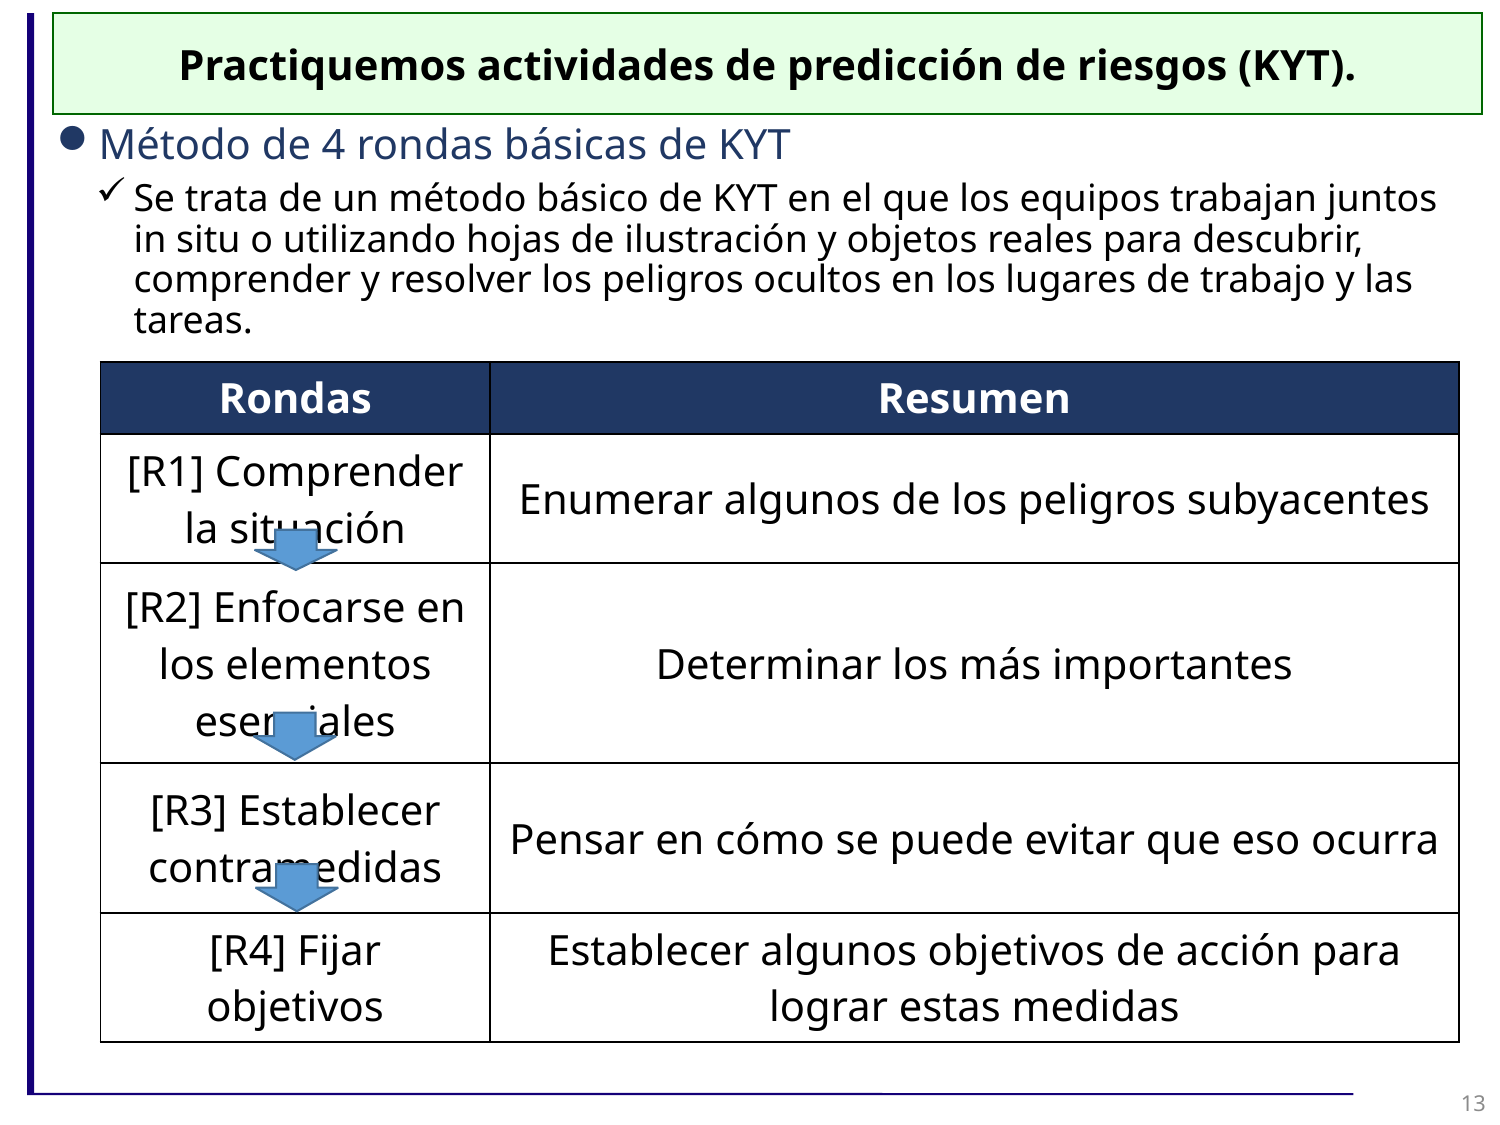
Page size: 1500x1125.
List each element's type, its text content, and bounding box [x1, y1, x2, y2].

text_box [254, 528, 338, 572]
text_box [252, 711, 337, 761]
text_box Practiquemos actividades de predicción de riesgos (KYT). [52, 12, 1483, 115]
table_cell [R3] Establecer contramedidas [101, 764, 489, 912]
table_cell [R2] Enfocarse en los elementos esenciales [101, 564, 489, 762]
table_cell Establecer algunos objetivos de acción para lograr estas medidas [491, 914, 1458, 1041]
table_header Rondas [101, 363, 489, 433]
list Método de 4 rondas básicas de KYT Se trata de un método básico de KYT en el que los equipos trabajan juntos in situ o utilizando hojas de ilustración y objetos reales para descubrir, comprender y resolver los peligros ocultos en los lugares de trabajo y las tareas. [41, 116, 1495, 1118]
table_cell Pensar en cómo se puede evitar que eso ocurra [491, 764, 1458, 912]
table_cell [R1] Comprender la situación [101, 435, 489, 562]
table_header Resumen [491, 363, 1458, 433]
table_cell Enumerar algunos de los peligros subyacentes [491, 435, 1458, 562]
table_cell [R4] Fijar objetivos [101, 914, 489, 1041]
table_cell Determinar los más importantes [491, 564, 1458, 762]
text_box [255, 863, 339, 913]
slide_number 13 [1163, 1074, 1500, 1125]
